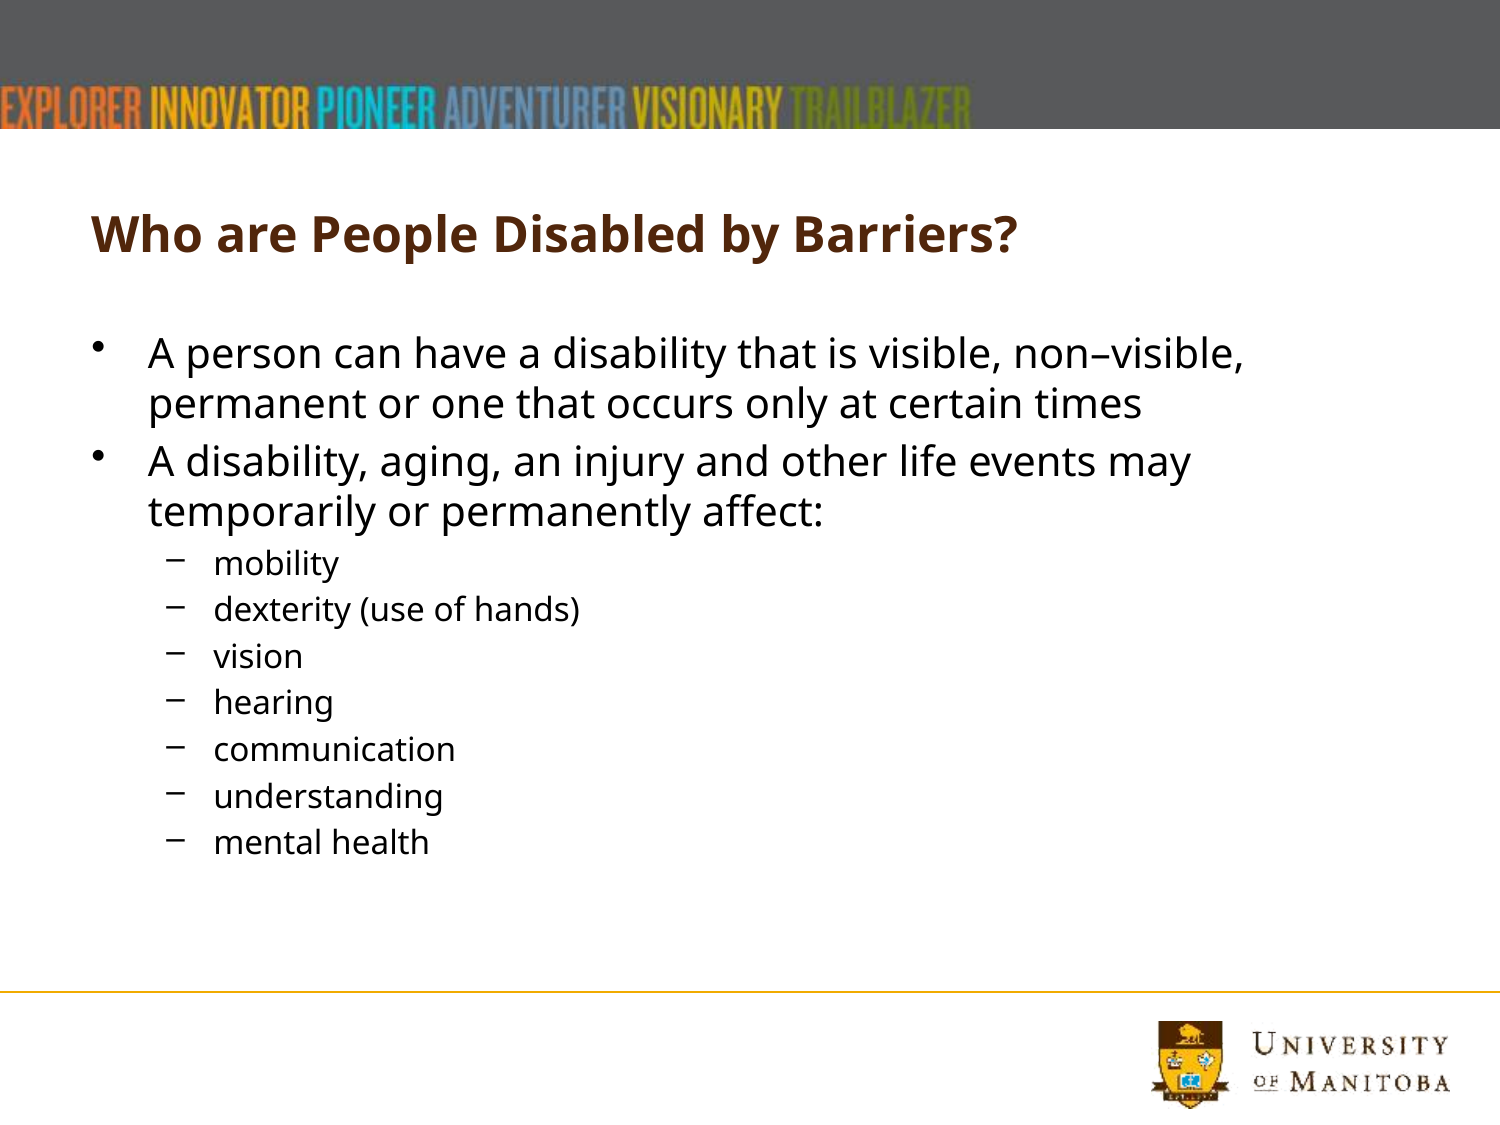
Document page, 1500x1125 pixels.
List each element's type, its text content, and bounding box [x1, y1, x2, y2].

title Who are People Disabled by Barriers? [76, 206, 1352, 319]
picture [1151, 1021, 1450, 1109]
list A person can have a disability that is visible, non–visible, permanent or one that occurs only at certain times A disability, aging, an injury and other life events may temporarily or permanently affect: mobility dexterity (use of hands) vision hearing communication understanding mental health [76, 319, 1352, 975]
picture [0, 0, 1500, 129]
